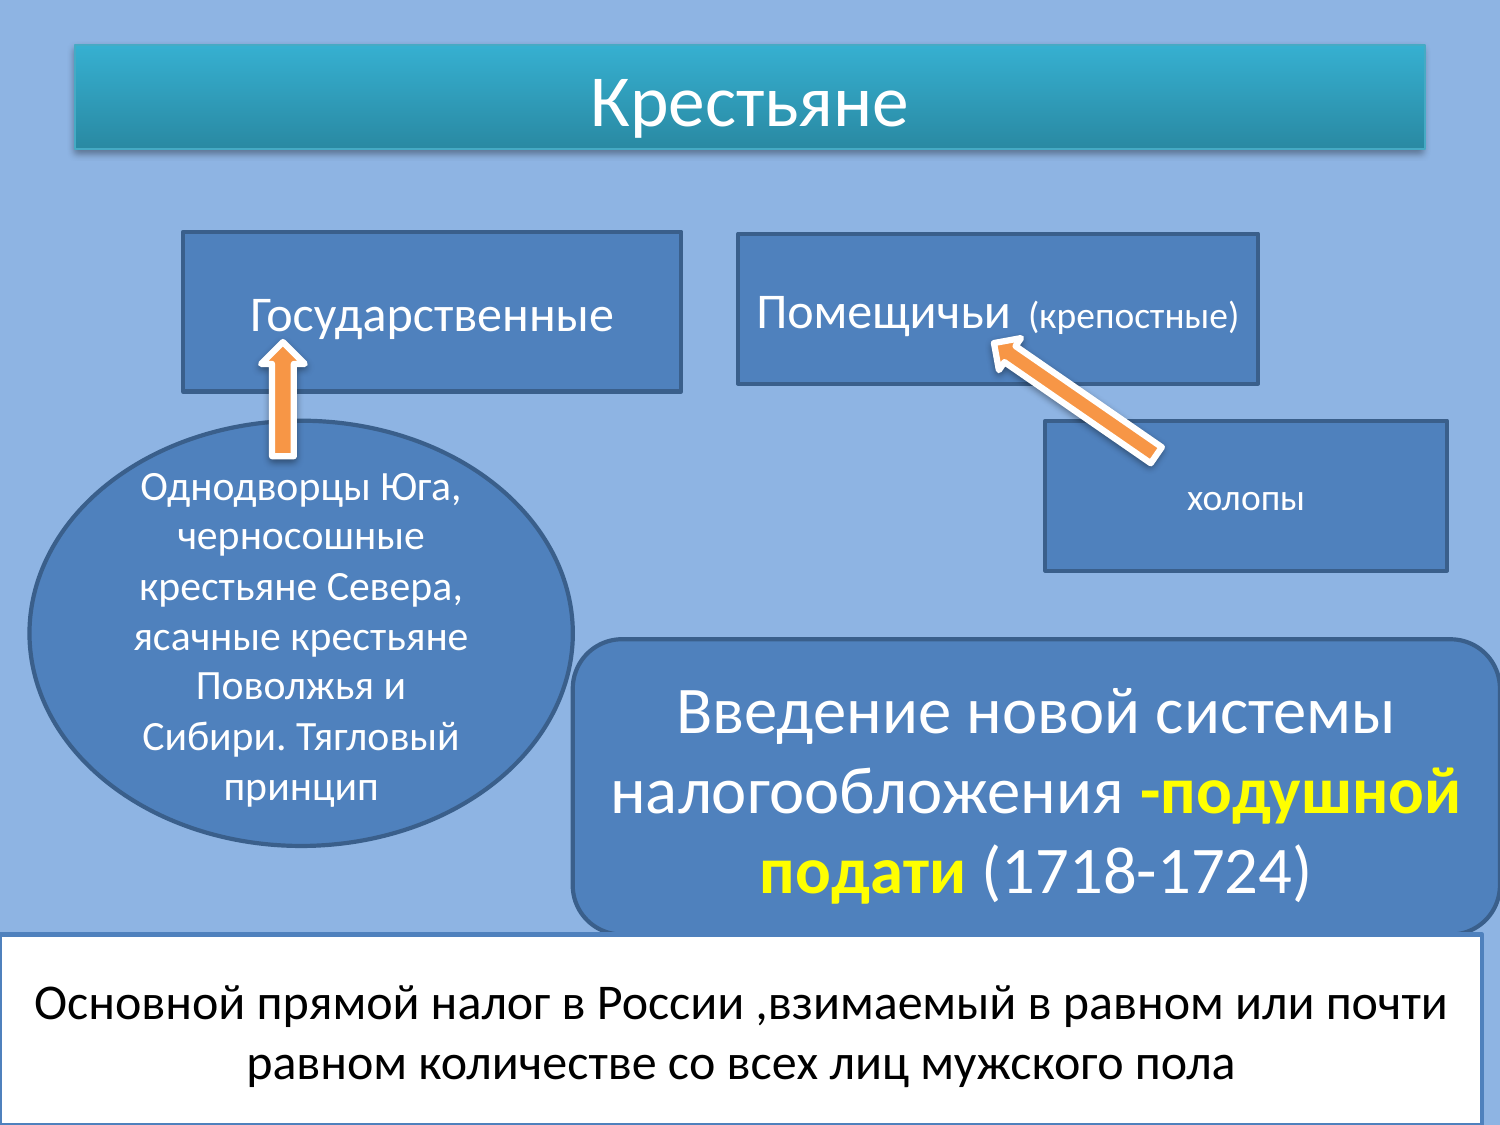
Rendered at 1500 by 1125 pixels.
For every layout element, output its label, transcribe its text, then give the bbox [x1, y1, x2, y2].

text_box Однодворцы Юга, черносошные крестьяне Севера, ясачные крестьяне Поволжья и Сибири. Тягловый принцип [27, 418, 575, 849]
text_box [258, 338, 308, 460]
text_box Введение новой системы налогообложения -подушной подати (1718-1724) [570, 637, 1500, 932]
title Крестьяне [74, 44, 1426, 150]
text_box Государственные [181, 230, 683, 394]
text_box Основной прямой налог в России ,взимаемый в равном или почти равном количестве со всех лиц мужского пола [0, 932, 1484, 1125]
text_box Помещичьи (крепостные) [736, 232, 1260, 386]
text_box [990, 335, 1165, 467]
text_box холопы [1043, 419, 1449, 573]
